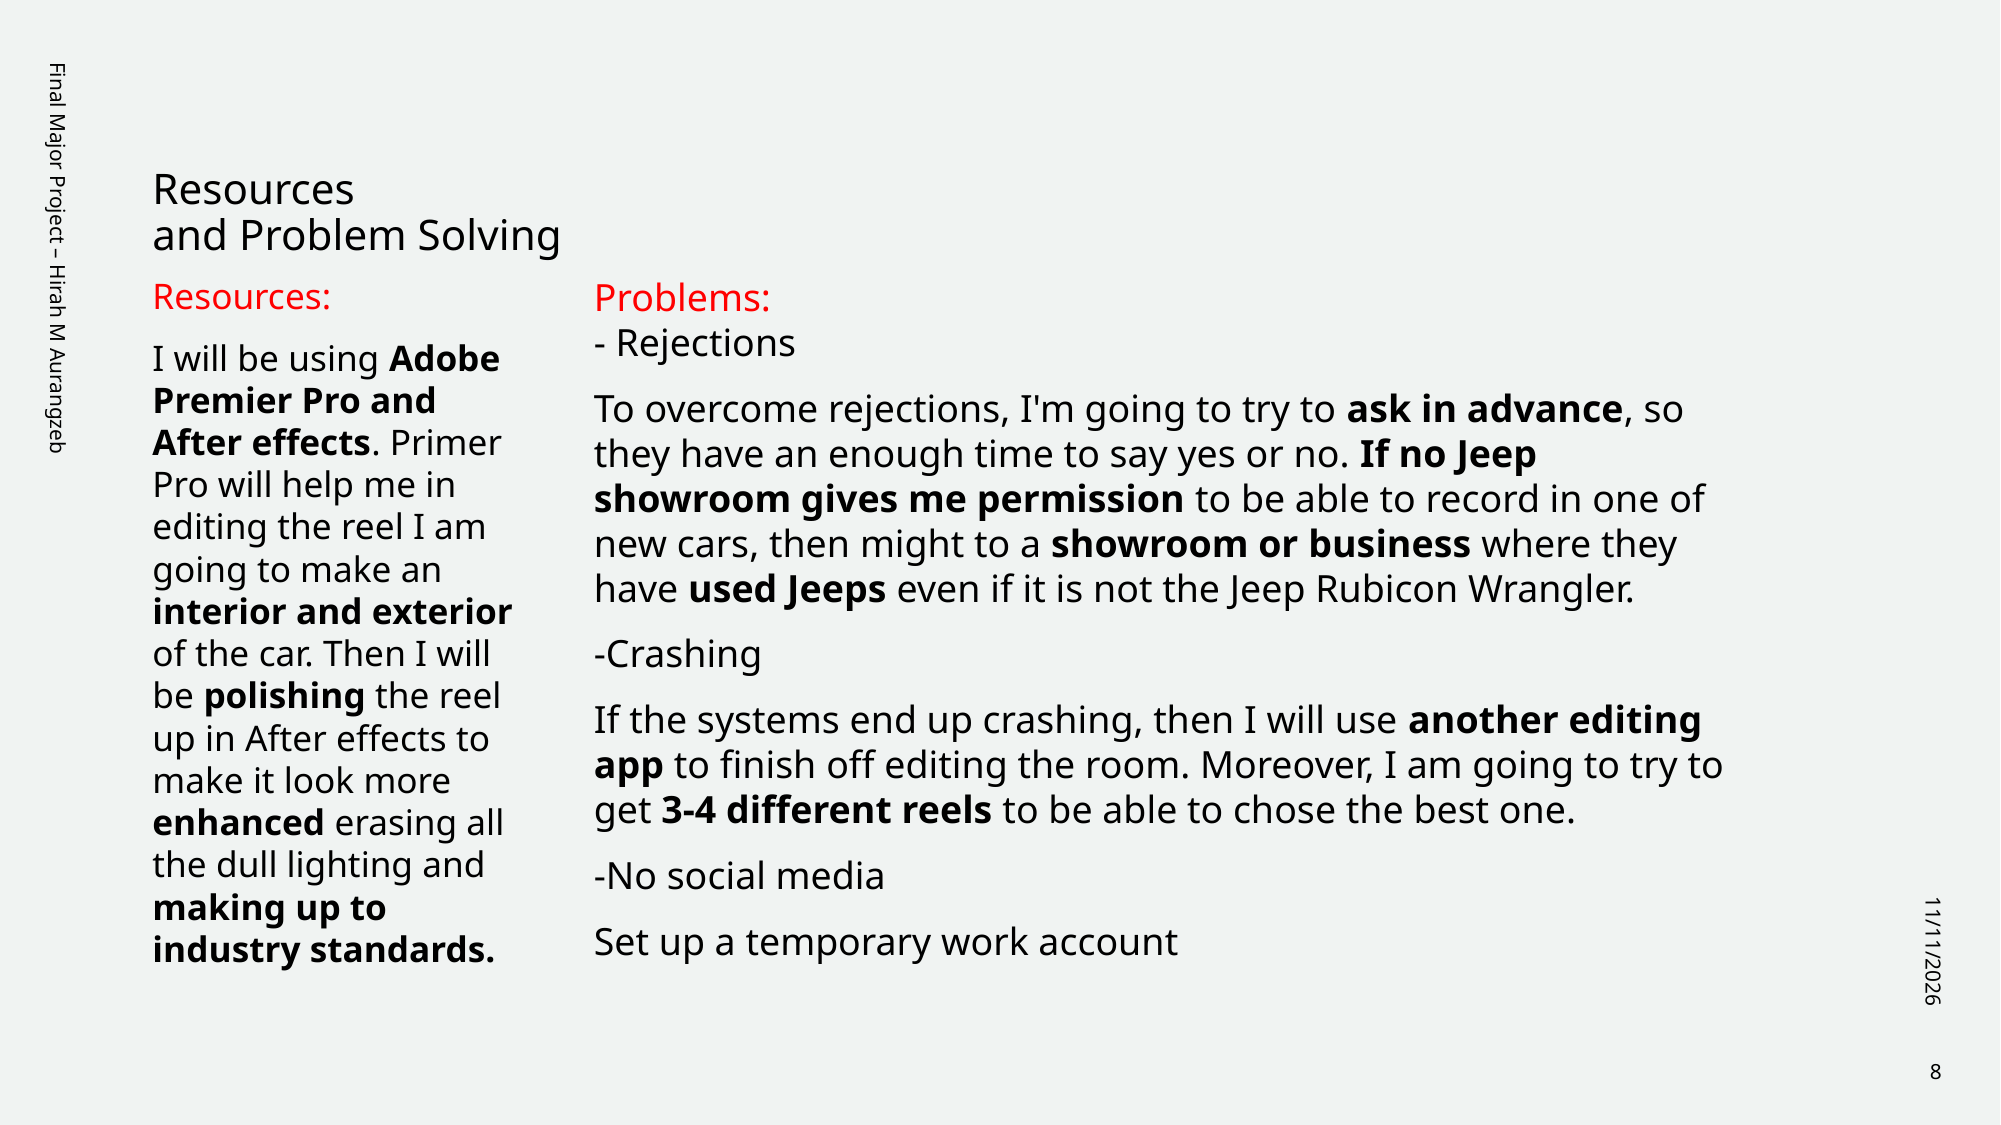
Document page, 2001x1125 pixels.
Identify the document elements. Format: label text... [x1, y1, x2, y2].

text_box Resources: I will be using Adobe Premier Pro and After effects. Primer Pro will help me in editing the reel I am going to make an interior and exterior of the car. Then I will be polishing the reel up in After effects to make it look more enhanced erasing all the dull lighting and making up to industry standards. [137, 266, 530, 1016]
slide_number 8 [1888, 1042, 1983, 1103]
list Problems: - Rejections To overcome rejections, I'm going to try to ask in advance, so they have an enough time to say yes or no. If no Jeep showroom gives me permission to be able to record in one of new cars, then might to a showroom or business where they have used Jeeps even if it is not the Jeep Rubicon Wrangler. -Crashing If the systems end up crashing, then I will use another editing app to finish off editing the room. Moreover, I am going to try to get 3-4 different reels to be able to chose the best one. -No social media Set up a temporary work account [578, 266, 1759, 1016]
title Resources and Problem Solving [137, 112, 1759, 267]
footer Final Major Project – Hirah M Aurangzeb [28, 47, 89, 536]
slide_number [1902, 576, 1963, 1021]
